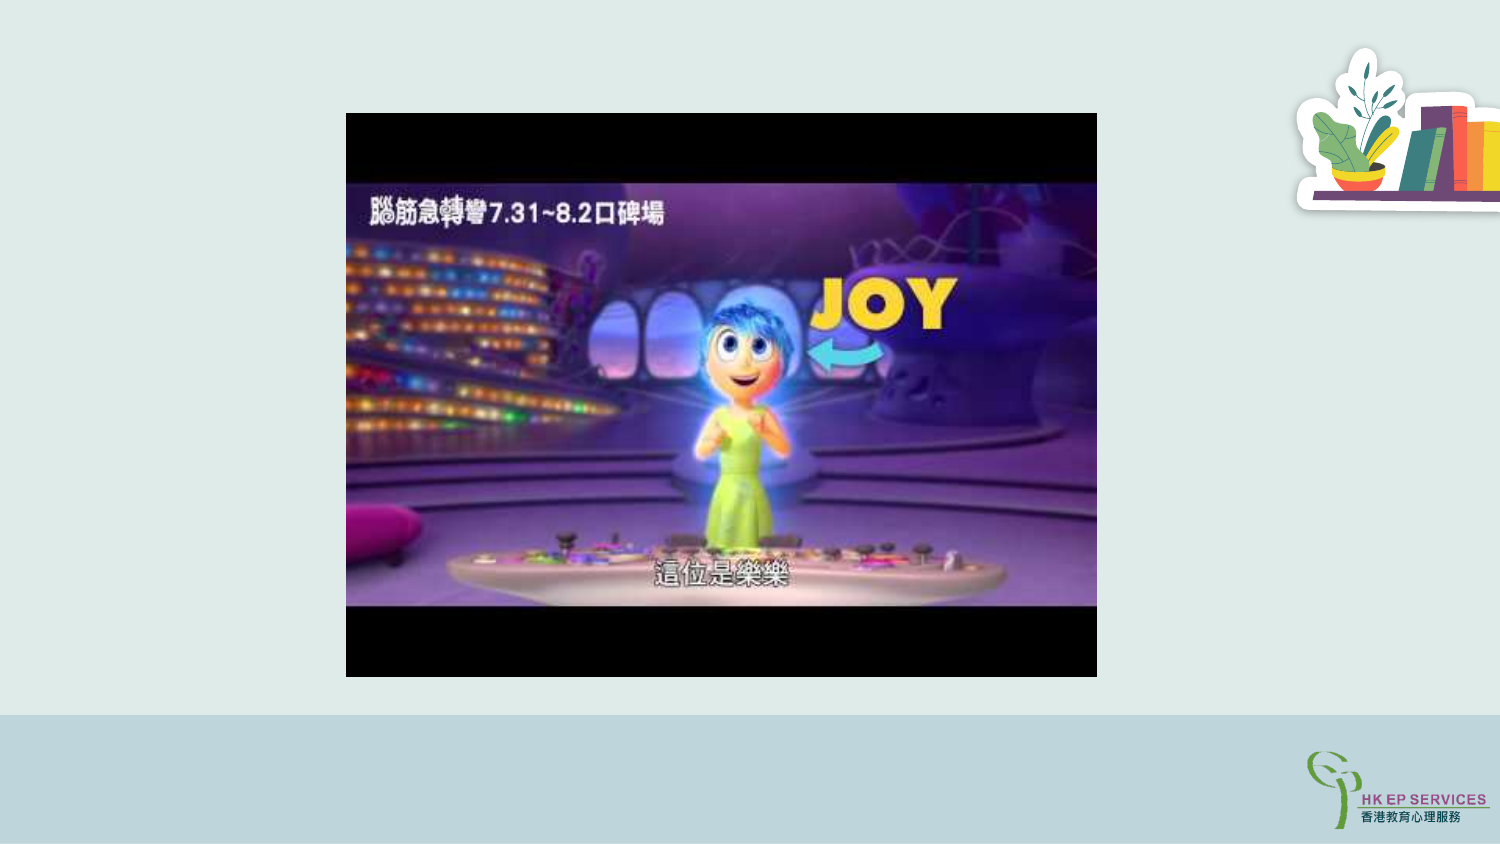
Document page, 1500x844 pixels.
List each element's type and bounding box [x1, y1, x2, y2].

picture [1304, 745, 1490, 830]
picture [346, 113, 1098, 677]
